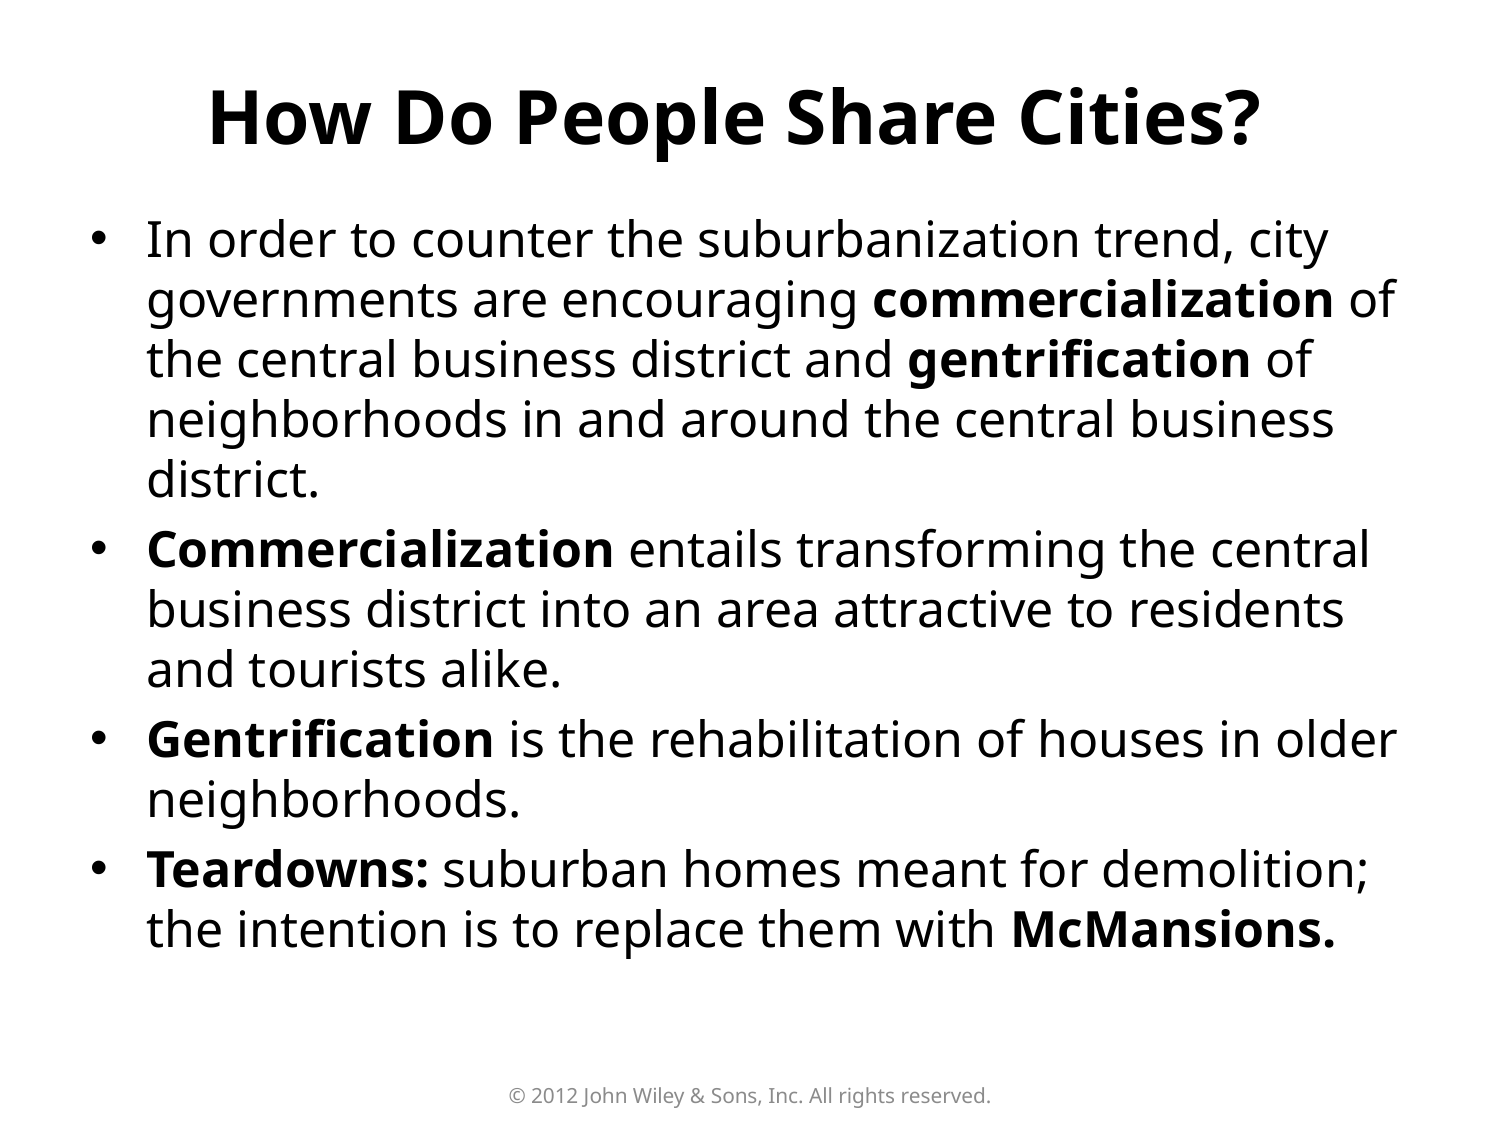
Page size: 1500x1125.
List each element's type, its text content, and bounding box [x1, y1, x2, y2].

text_box How Do People Share Cities? [191, 62, 1277, 168]
list In order to counter the suburbanization trend, city governments are encouraging commercialization of the central business district and gentrification of neighborhoods in and around the central business district. Commercialization entails transforming the central business district into an area attractive to residents and tourists alike. Gentrification is the rehabilitation of houses in older neighborhoods. Teardowns: suburban homes meant for demolition; the intention is to replace them with McMansions. [74, 199, 1426, 1063]
footer © 2012 John Wiley & Sons, Inc. All rights reserved. [387, 1065, 1113, 1125]
